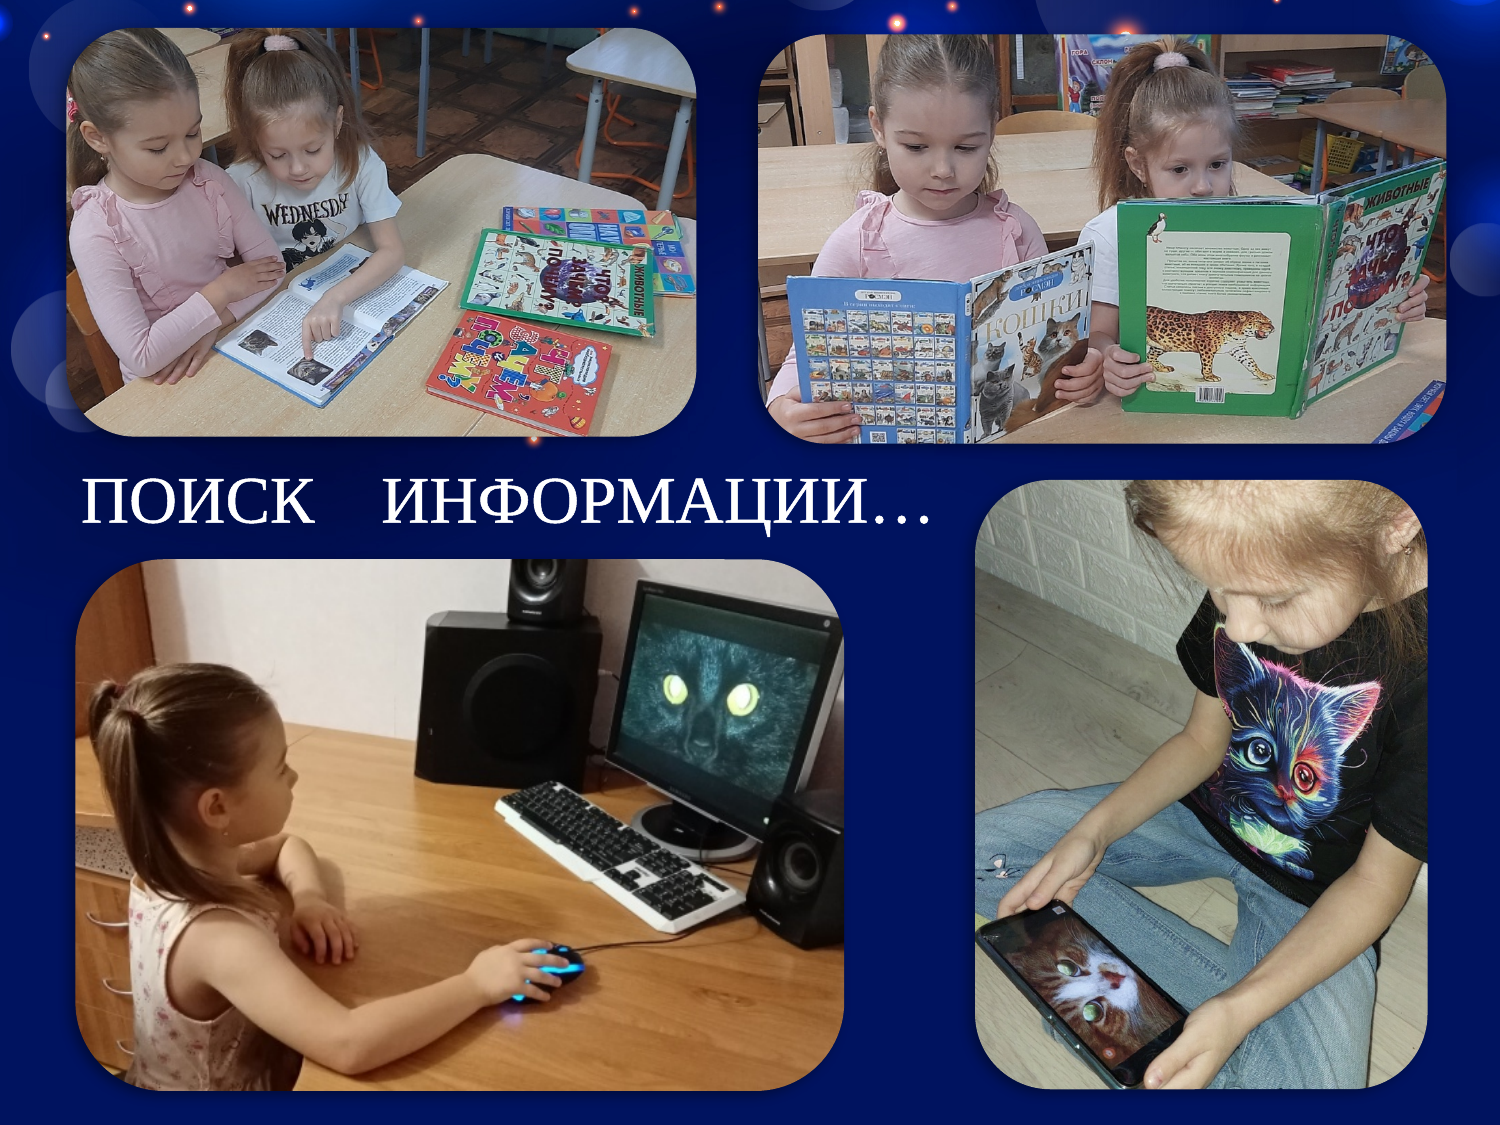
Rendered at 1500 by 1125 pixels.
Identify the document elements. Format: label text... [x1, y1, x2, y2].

picture [0, 0, 1500, 1125]
text_box ПОИСК ИНФОРМАЦИИ… [65, 448, 951, 544]
